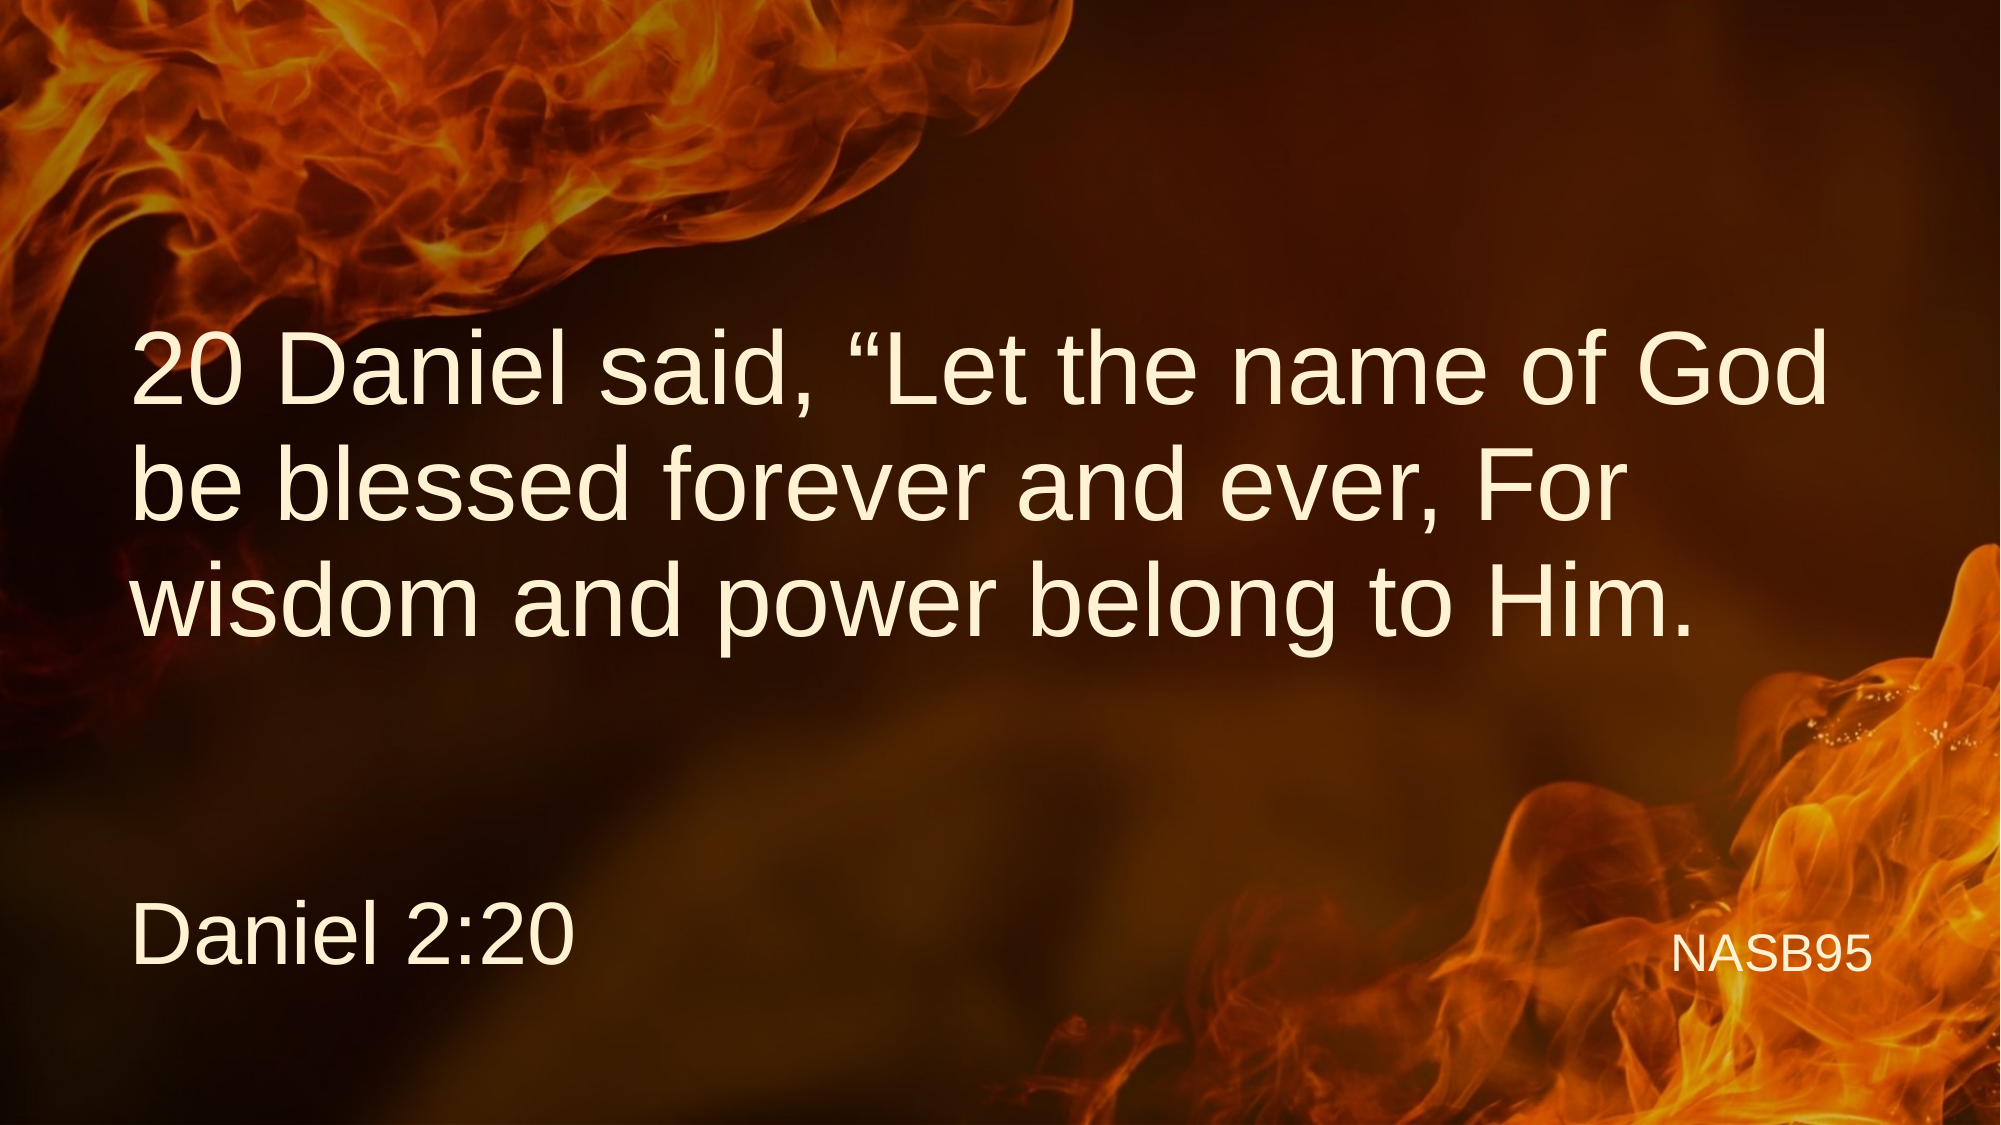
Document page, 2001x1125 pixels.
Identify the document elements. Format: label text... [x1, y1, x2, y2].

picture [0, 0, 2001, 1125]
list 20 Daniel said, “Let the name of God be blessed forever and ever, For wisdom and power belong to Him. [114, 114, 1886, 855]
list NASB95 [1650, 915, 1889, 991]
list Daniel 2:20 [114, 876, 1615, 991]
